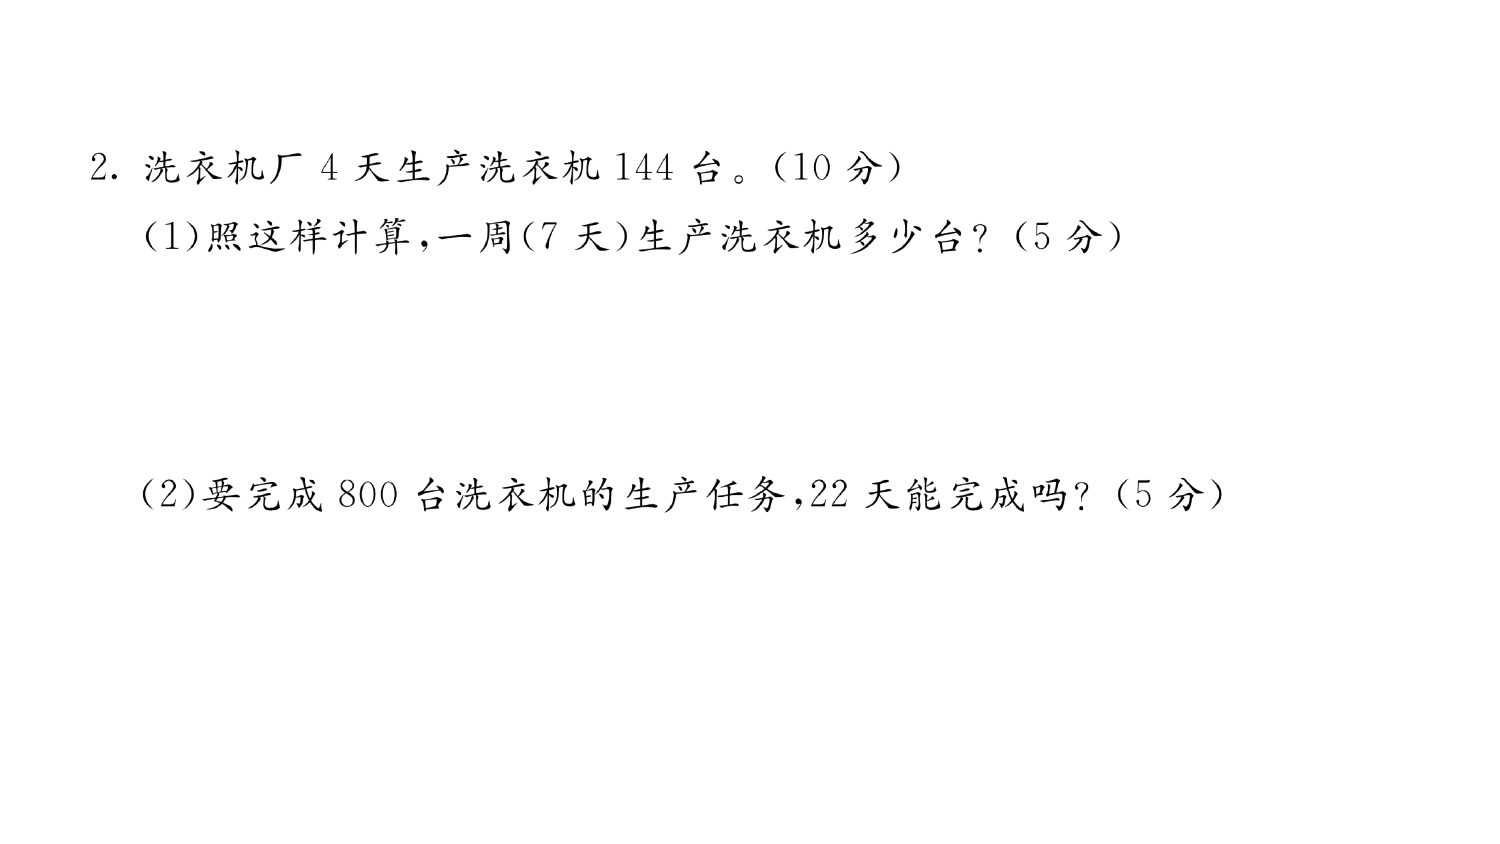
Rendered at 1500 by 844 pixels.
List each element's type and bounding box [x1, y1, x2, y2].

picture [88, 132, 1500, 732]
